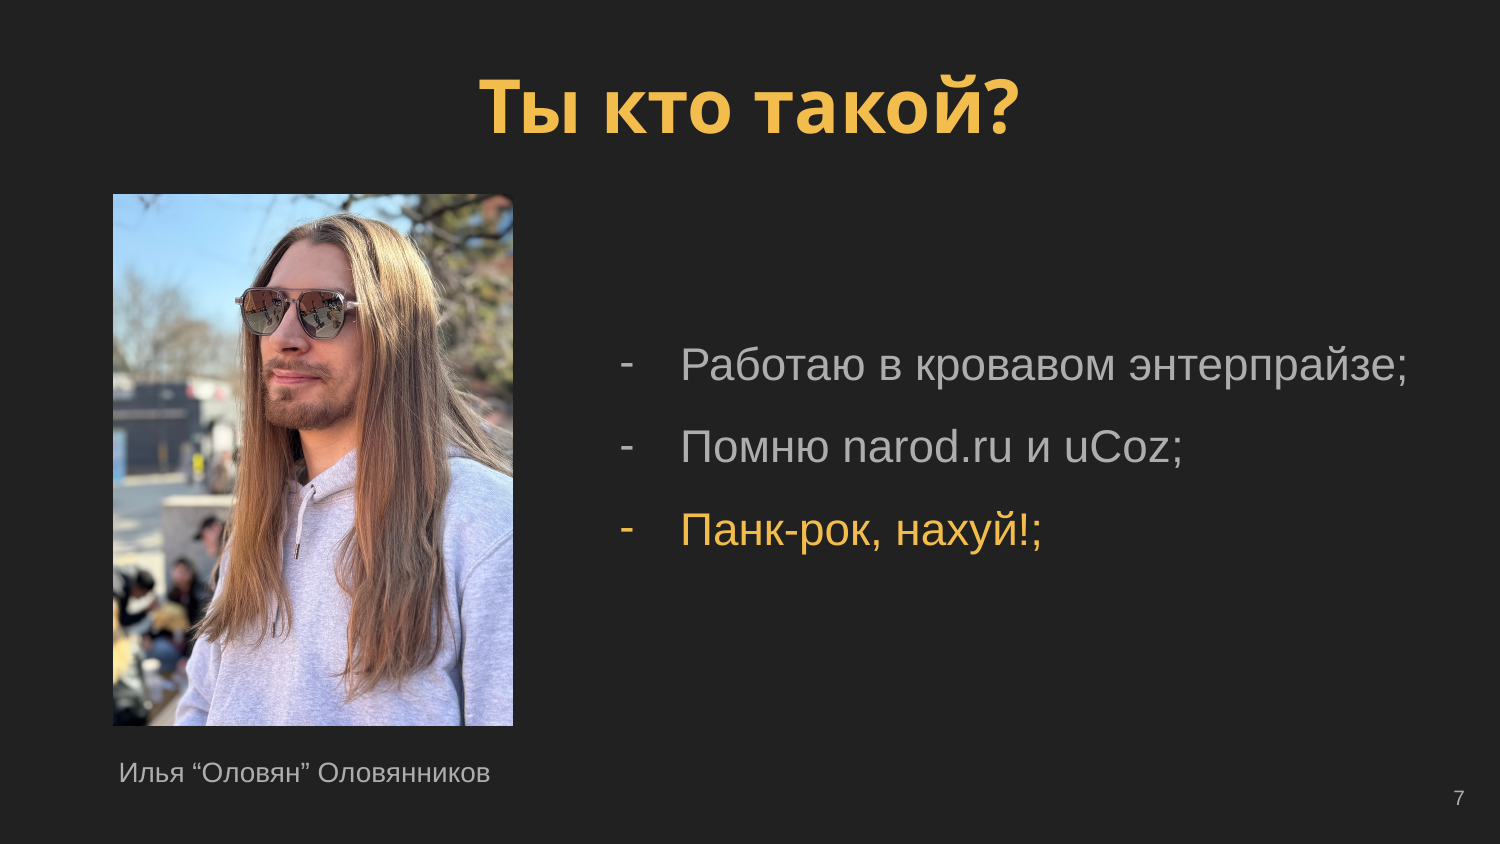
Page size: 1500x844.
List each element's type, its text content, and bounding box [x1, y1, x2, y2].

picture [113, 194, 513, 726]
subtitle Илья “Оловян” Оловянников [19, 739, 590, 804]
text_box Работаю в кровавом энтерпрайзе; Помню narod.ru и uCoz; Панк-рок, нахуй!; [589, 292, 1449, 726]
slide_number ‹#› [1389, 764, 1480, 830]
title Ты кто такой? [51, 43, 1449, 164]
